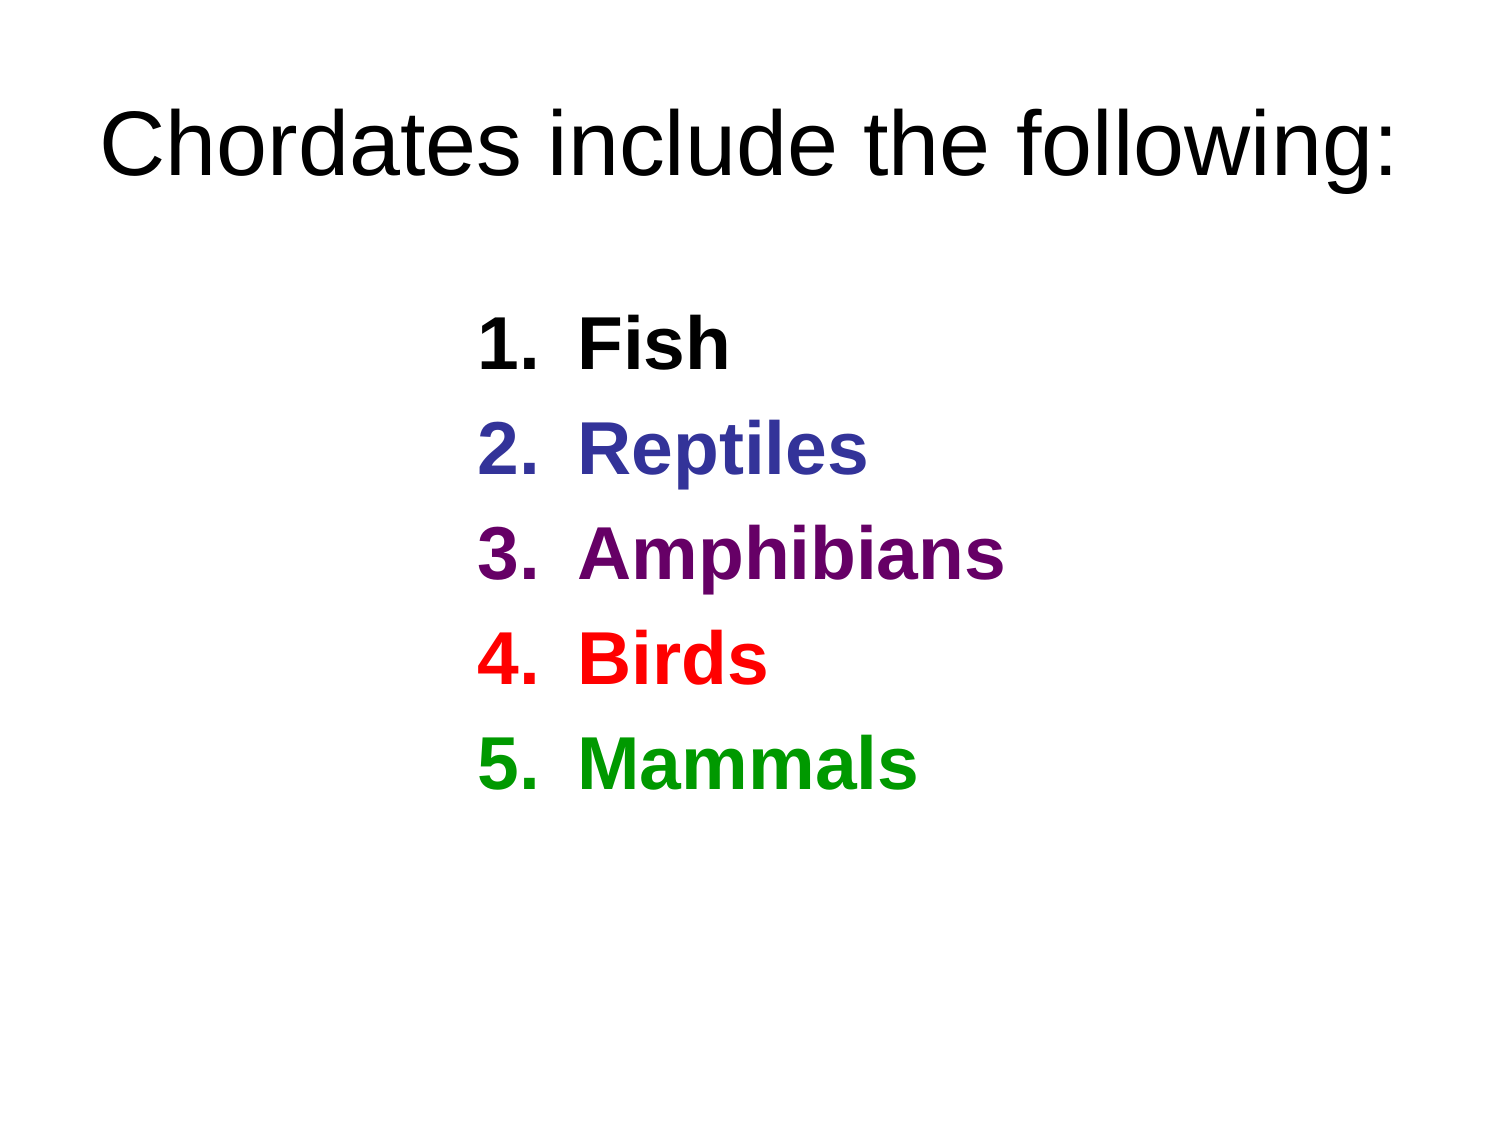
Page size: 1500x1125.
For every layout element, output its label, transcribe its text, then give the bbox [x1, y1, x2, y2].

title Chordates include the following: [75, 45, 1425, 233]
list Fish Reptiles Amphibians Birds Mammals [462, 287, 1100, 1025]
